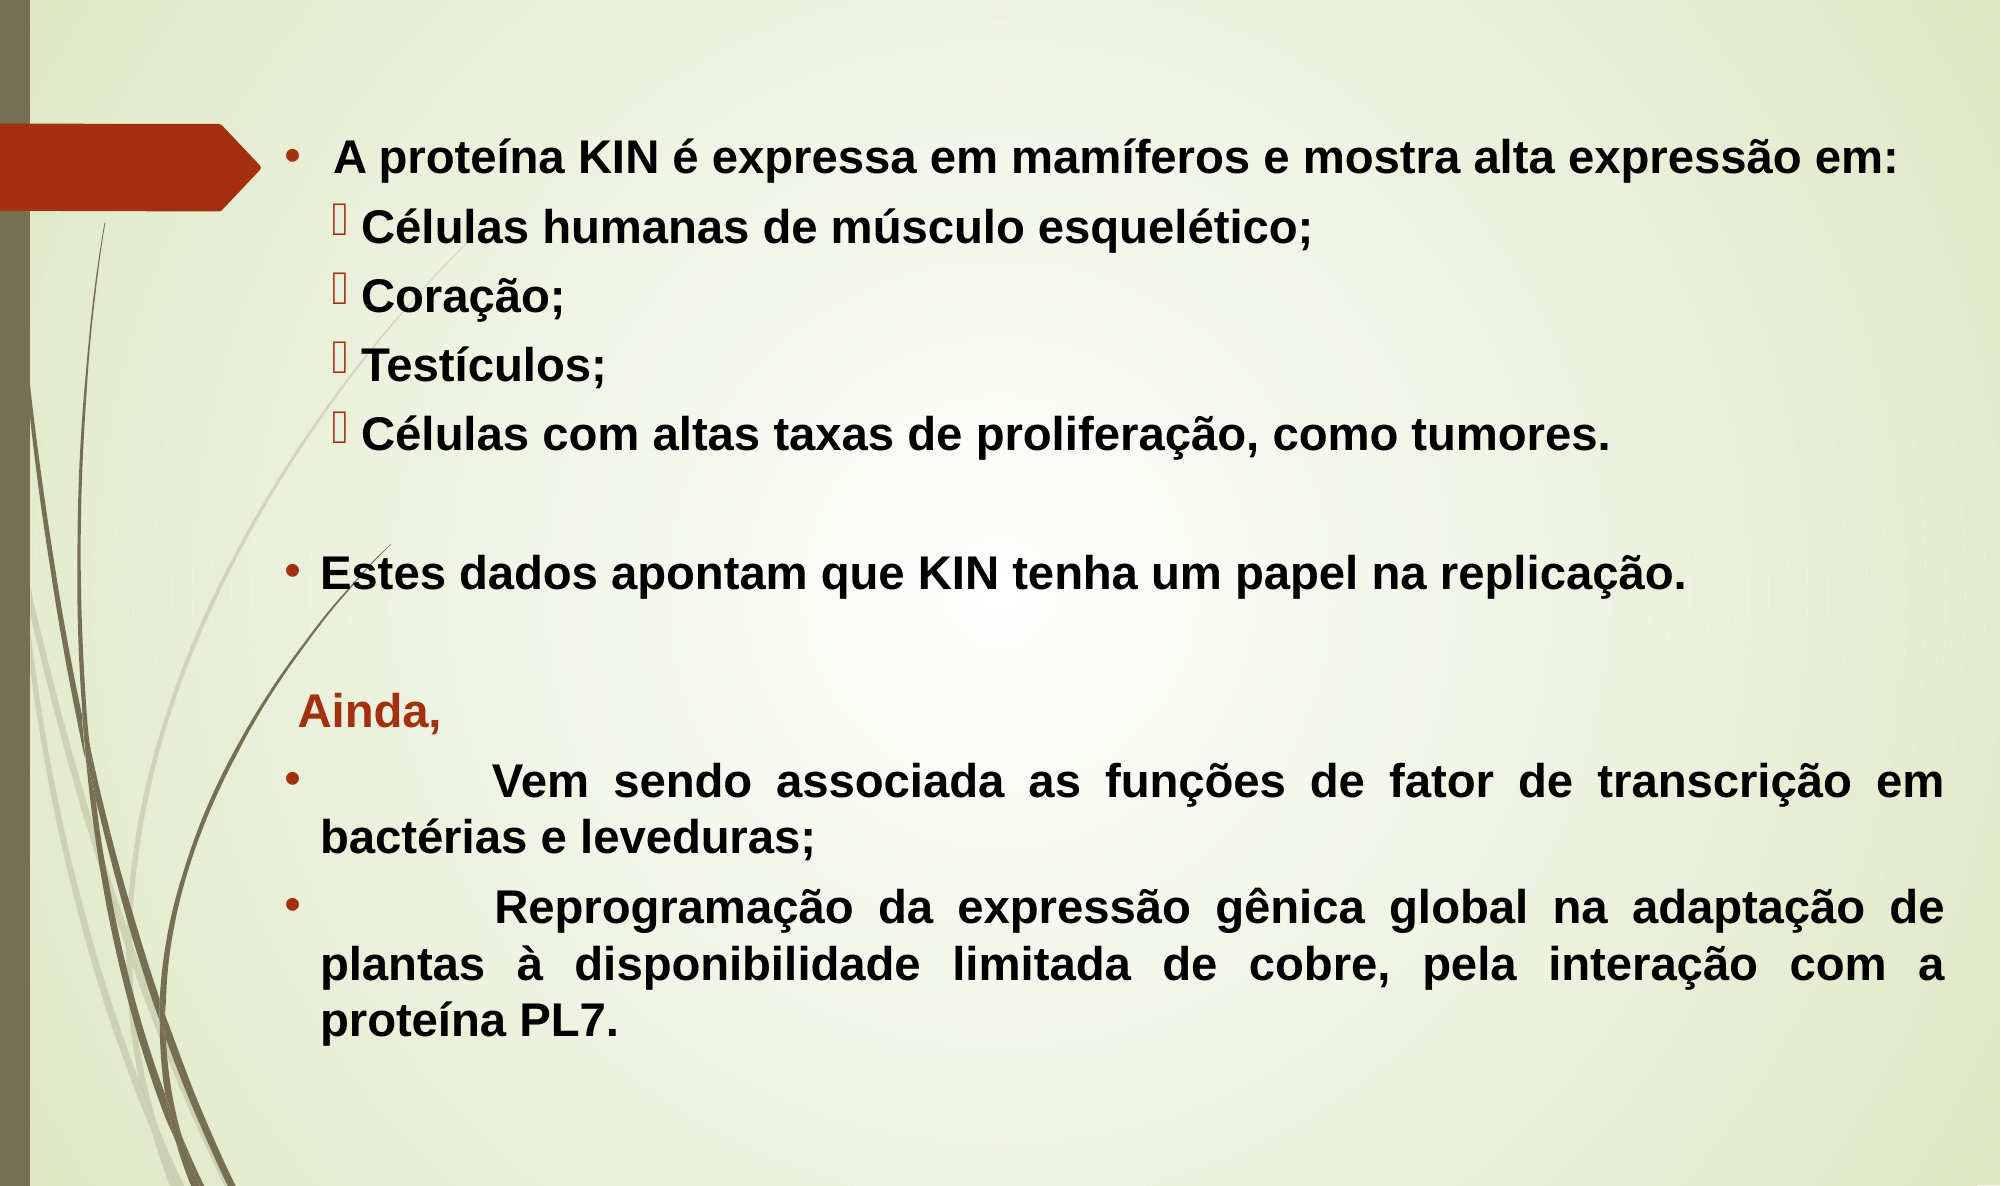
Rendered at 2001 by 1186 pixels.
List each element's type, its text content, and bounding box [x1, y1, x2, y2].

list A proteína KIN é expressa em mamíferos e mostra alta expressão em: Células humanas de músculo esquelético; Coração; Testículos; Células com altas taxas de proliferação, como tumores. Estes dados apontam que KIN tenha um papel na replicação. Ainda, Vem sendo associada as funções de fator de transcrição em bactérias e leveduras; Reprogramação da expressão gênica global na adaptação de plantas à disponibilidade limitada de cobre, pela interação com a proteína PL7. [276, 118, 1953, 1095]
